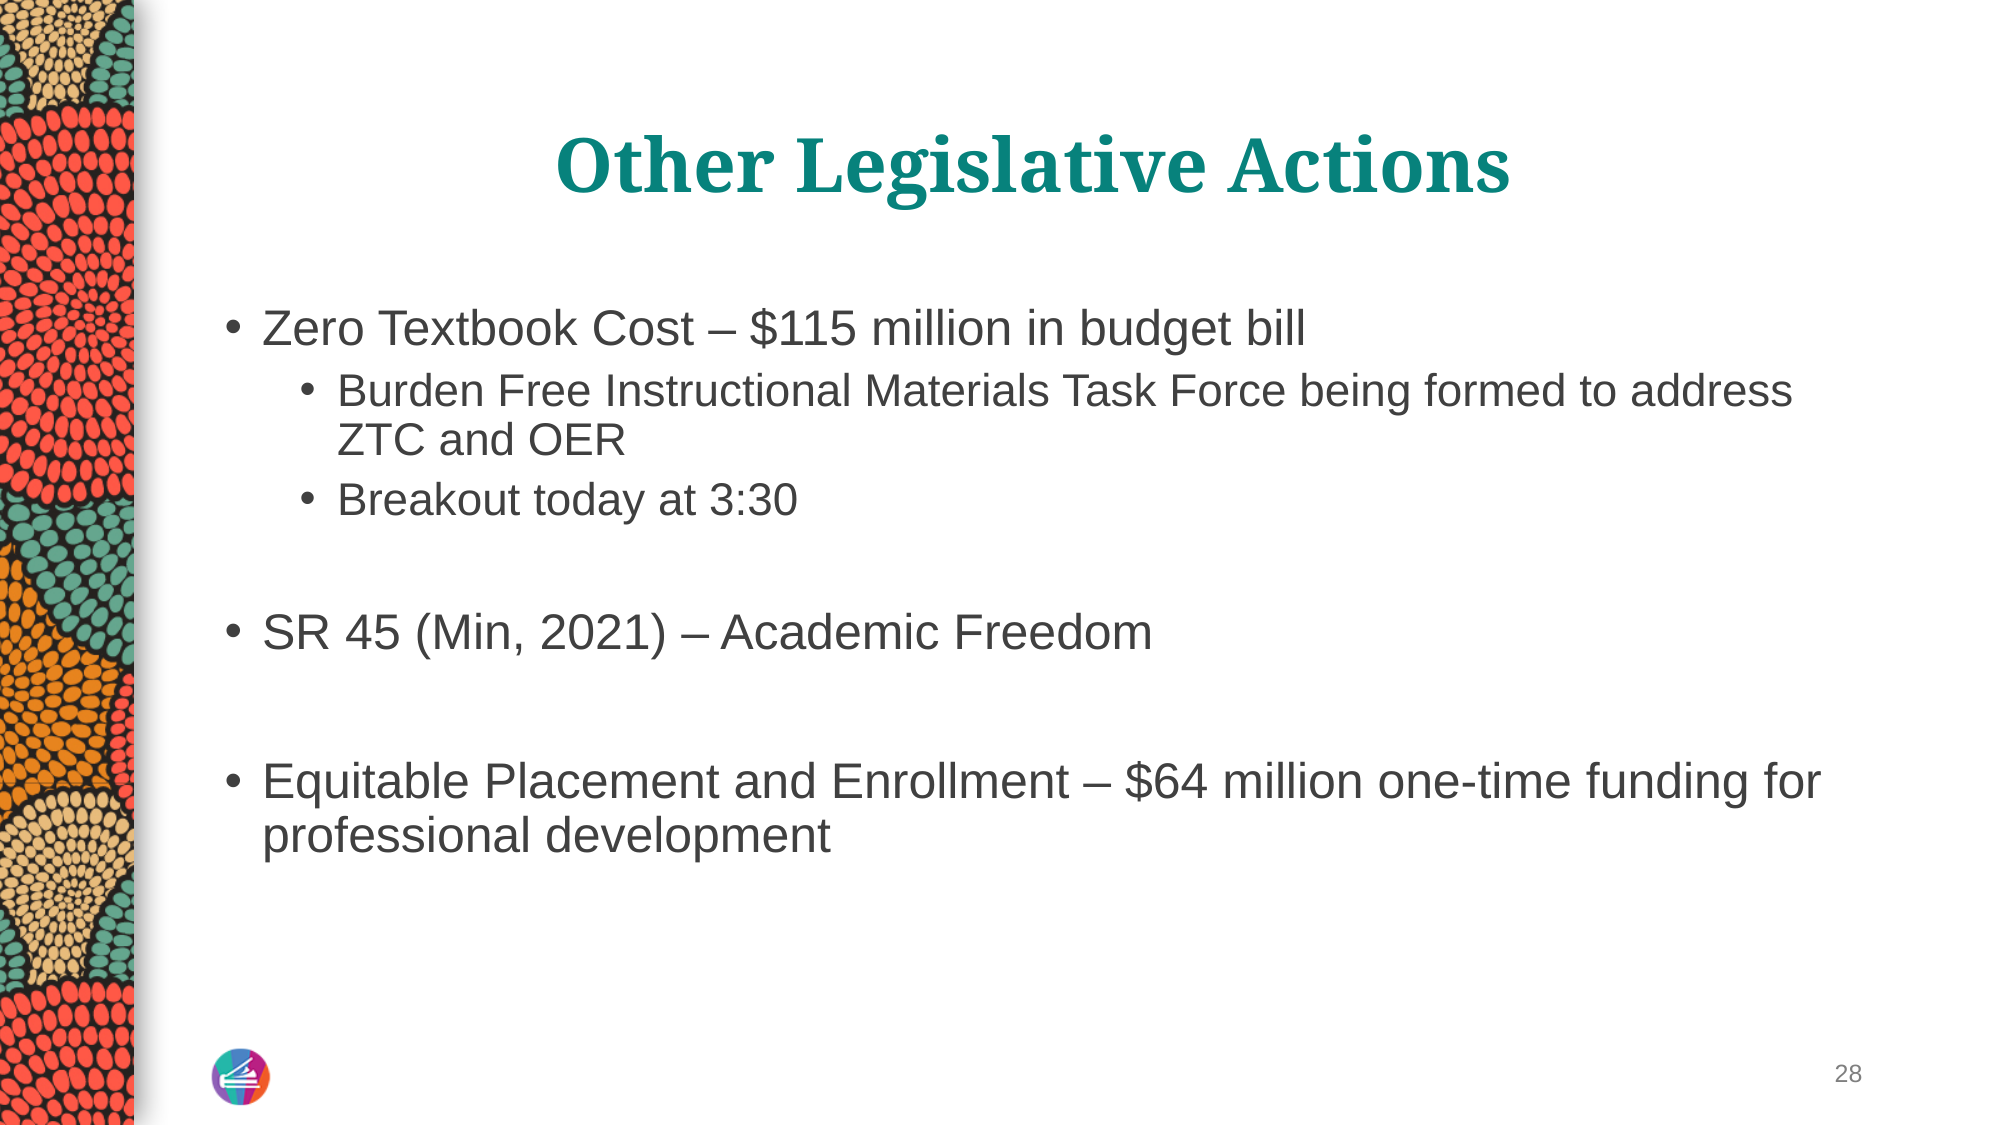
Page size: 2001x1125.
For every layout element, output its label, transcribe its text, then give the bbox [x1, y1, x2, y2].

list Zero Textbook Cost – $115 million in budget bill Burden Free Instructional Materials Task Force being formed to address ZTC and OER Breakout today at 3:30 SR 45 (Min, 2021) – Academic Freedom Equitable Placement and Enrollment – $64 million one-time funding for professional development [209, 294, 1860, 1020]
title Other Legislative Actions [209, 59, 1858, 278]
picture [209, 1046, 272, 1108]
picture [0, 0, 134, 1125]
slide_number 28 [1712, 1042, 1863, 1103]
